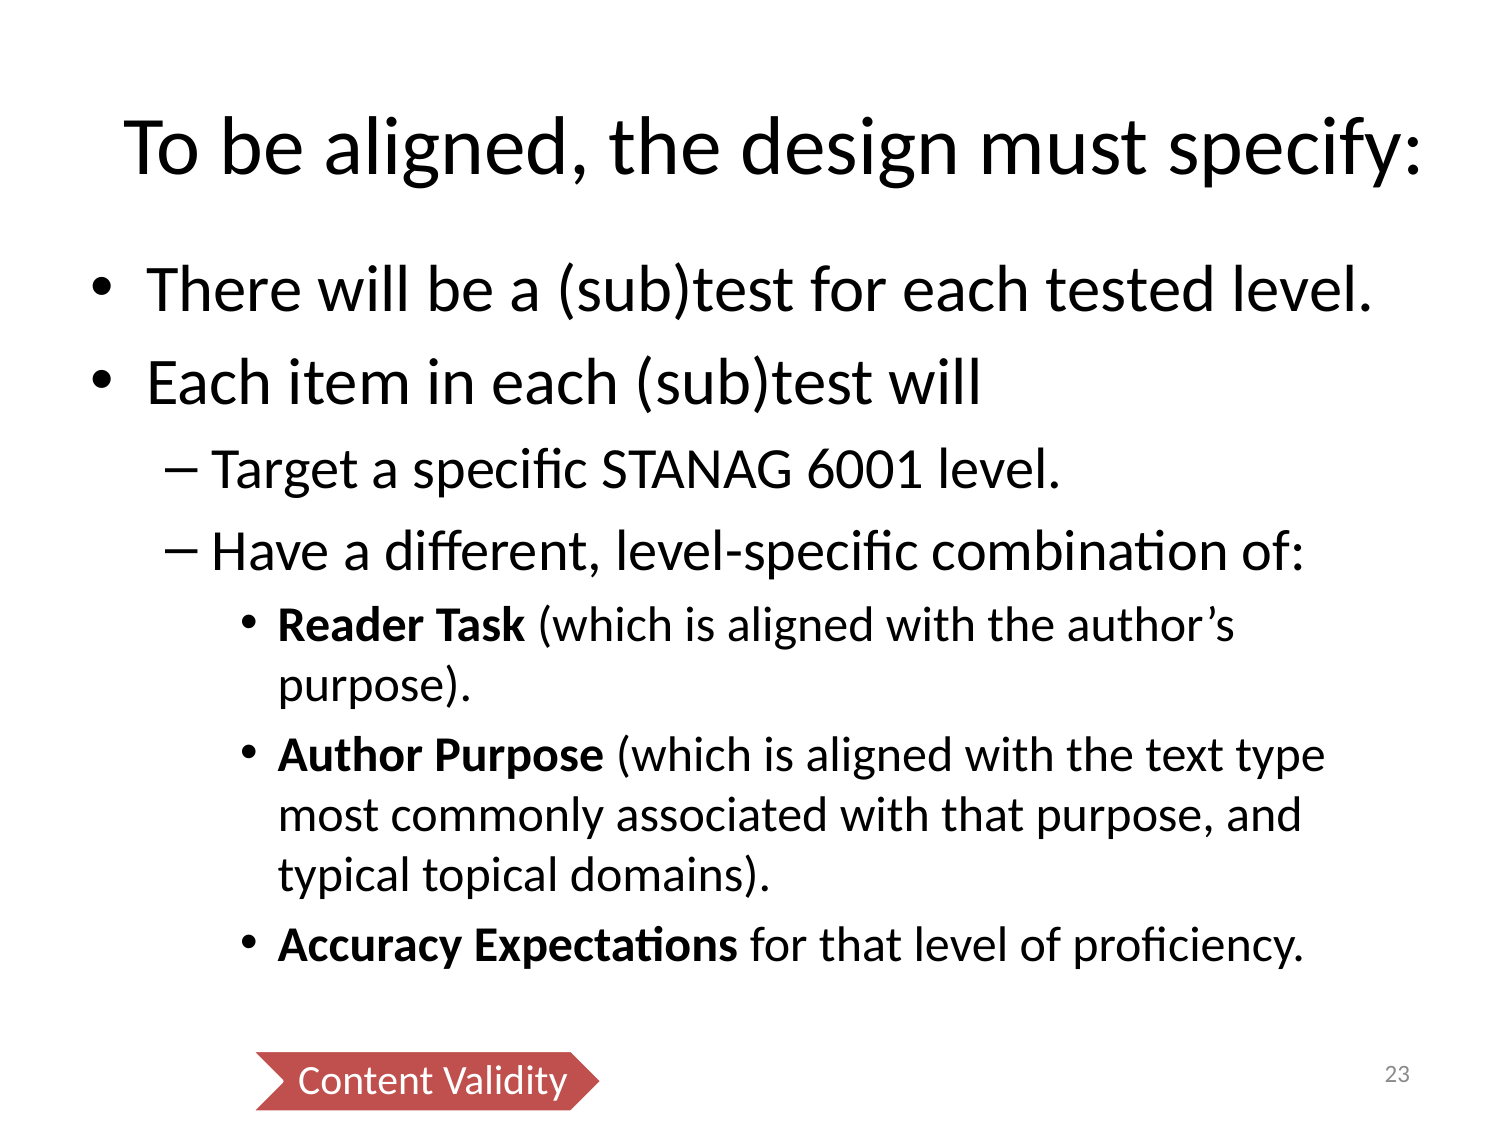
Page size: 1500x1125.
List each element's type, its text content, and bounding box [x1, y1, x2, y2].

slide_number 23 [1074, 1042, 1425, 1103]
title To be aligned, the design must specify: [75, 45, 1475, 238]
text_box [249, 1049, 1251, 1113]
list There will be a (sub)test for each tested level. Each item in each (sub)test will Target a specific STANAG 6001 level. Have a different, level-specific combination of: Reader Task (which is aligned with the author’s purpose). Author Purpose (which is aligned with the text type most commonly associated with that purpose, and typical topical domains). Accuracy Expectations for that level of proficiency. [75, 237, 1425, 1038]
